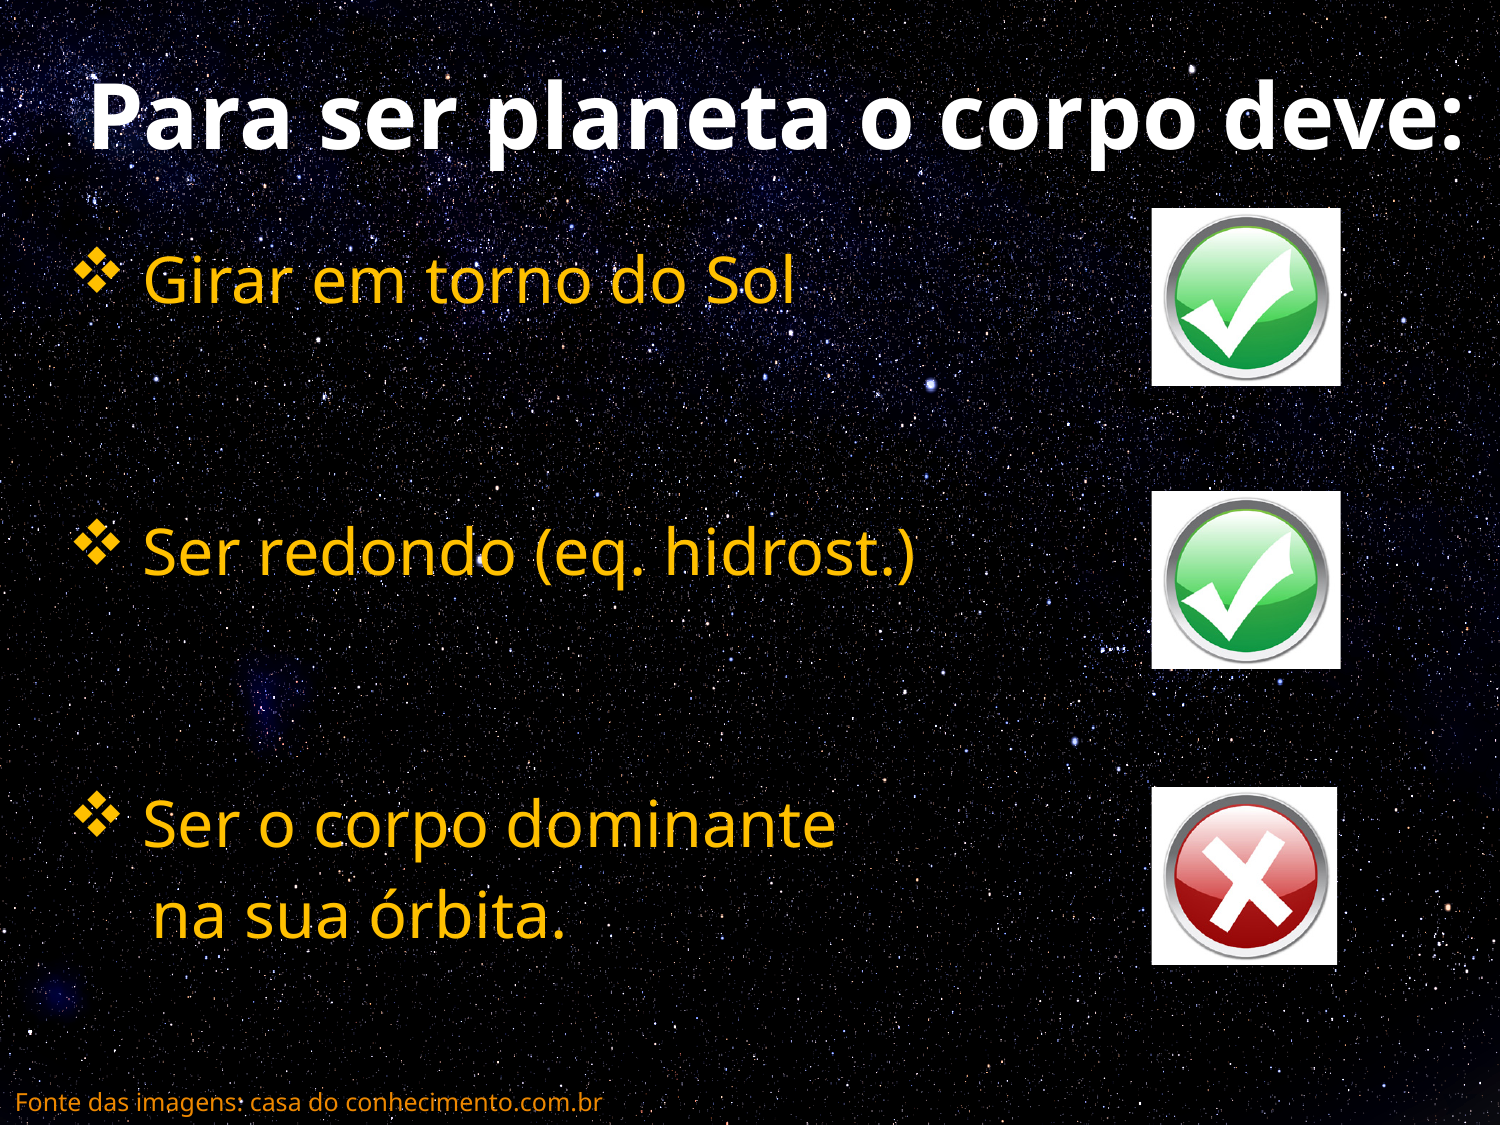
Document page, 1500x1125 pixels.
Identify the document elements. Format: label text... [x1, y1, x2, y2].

text_box Fonte das imagens: casa do conhecimento.com.br [0, 1078, 727, 1125]
subtitle Girar em torno do Sol Ser redondo (eq. hidrost.) Ser o corpo dominante na sua órbita. [52, 231, 1412, 965]
picture [0, 0, 1500, 1125]
text_box Para ser planeta o corpo deve: [53, 19, 1500, 207]
